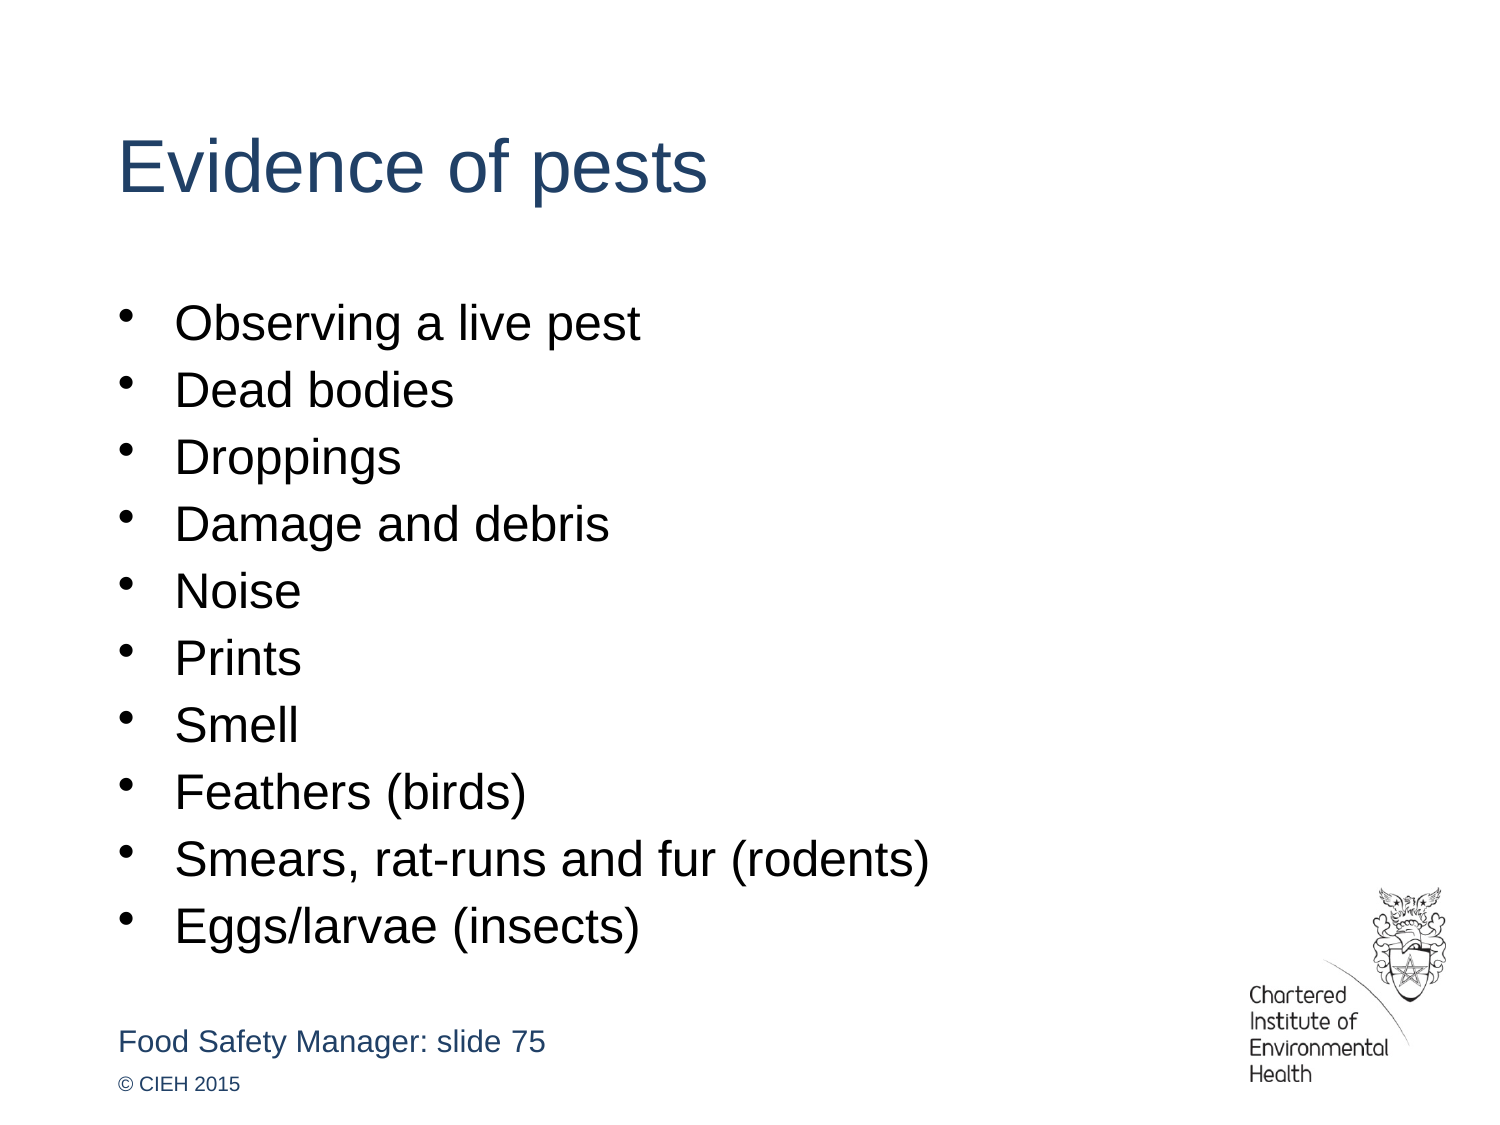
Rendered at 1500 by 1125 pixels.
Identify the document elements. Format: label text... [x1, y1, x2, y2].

picture [1250, 1038, 1446, 1082]
list Observing a live pest Dead bodies Droppings Damage and debris Noise Prints Smell Feathers (birds) Smears, rat-runs and fur (rodents) Eggs/larvae (insects) [117, 294, 1469, 1038]
title Evidence of pests [117, 117, 1469, 234]
